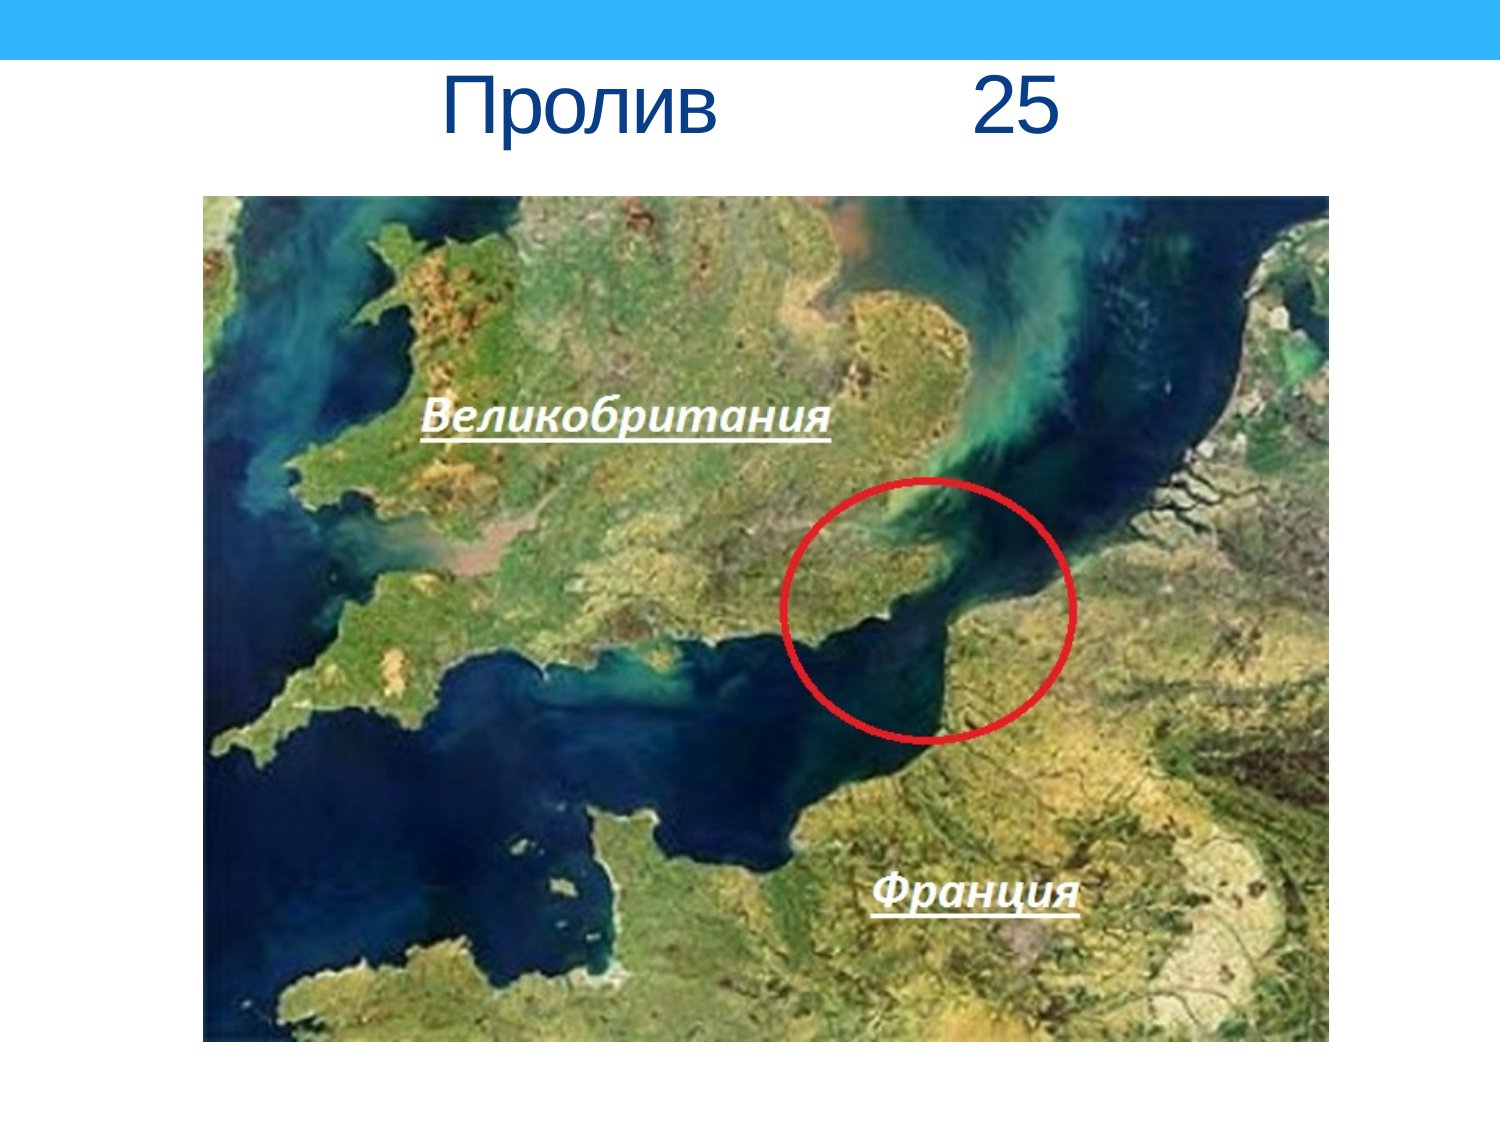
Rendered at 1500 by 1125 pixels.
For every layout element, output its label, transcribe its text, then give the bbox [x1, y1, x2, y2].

title Пролив 25 [76, 19, 1427, 182]
picture [203, 195, 1329, 1042]
